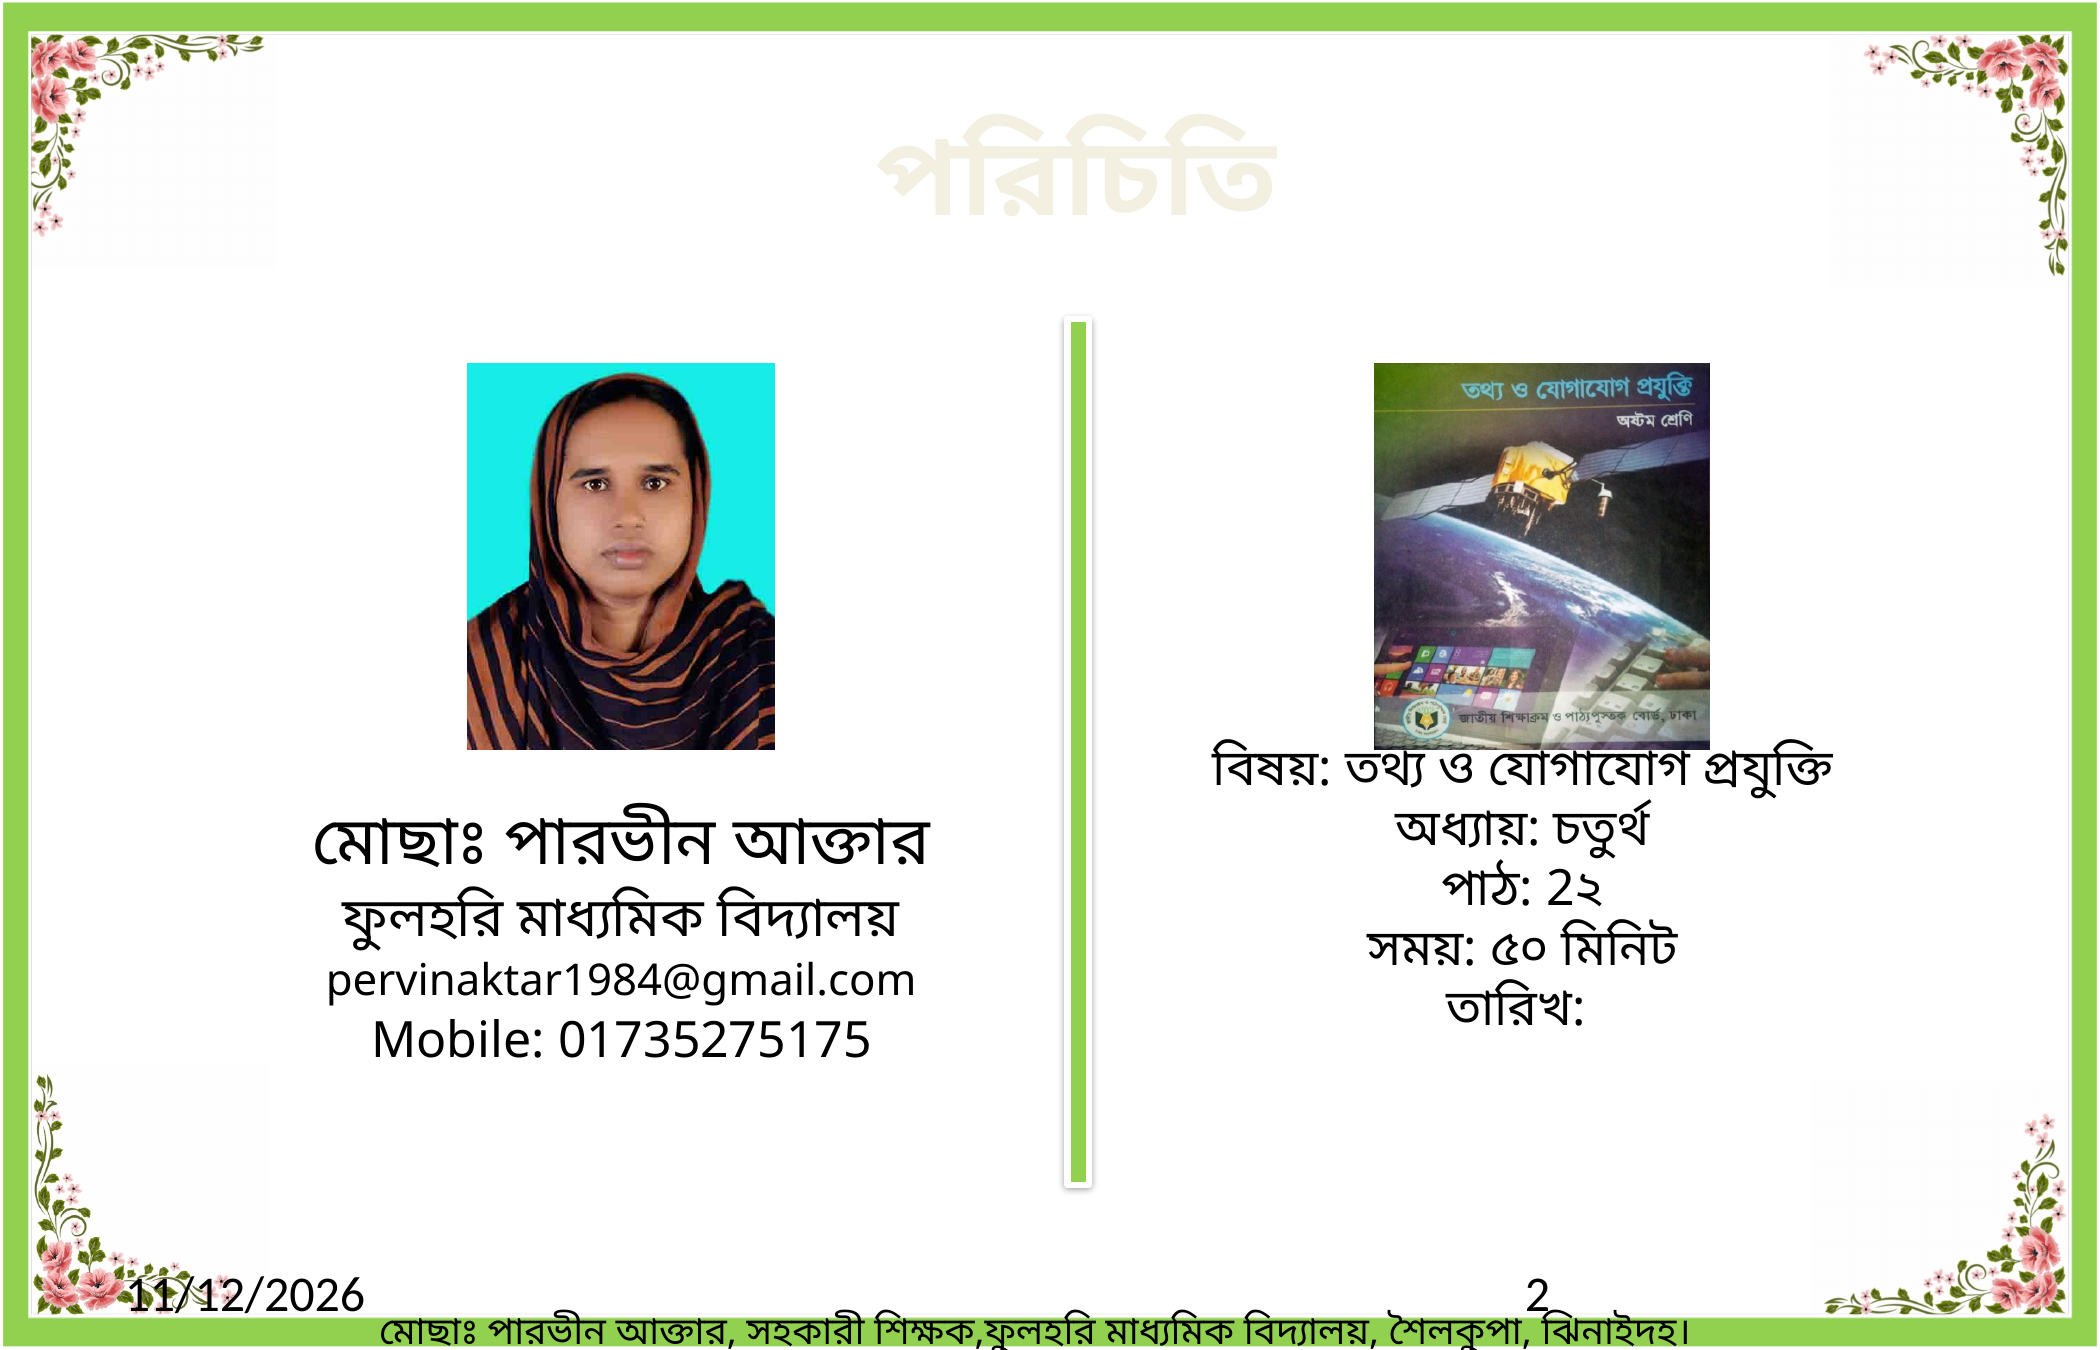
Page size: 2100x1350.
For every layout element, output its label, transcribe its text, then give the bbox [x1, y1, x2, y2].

picture [1459, 1328, 1470, 1340]
picture [1078, 1328, 1089, 1339]
text_box [1064, 316, 1092, 1188]
text_box মোছাঃ পারভীন আক্তার ফুলহরি মাধ্যমিক বিদ্যালয় pervinaktar1984@gmail.com Mobile: 01735275175 [192, 179, 1050, 1185]
text_box পরিচিতি [787, 94, 1365, 247]
slide_number 2 [1505, 1251, 1995, 1324]
picture [0, 0, 2100, 1350]
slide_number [105, 1251, 595, 1324]
subtitle বিষয়: তথ্য ও যোগাযোগ প্রযুক্তি অধ্যায়: চতুর্থ পাঠ: 2২ সময়: ৫০ মিনিট তারিখ: [1137, 179, 1908, 1200]
